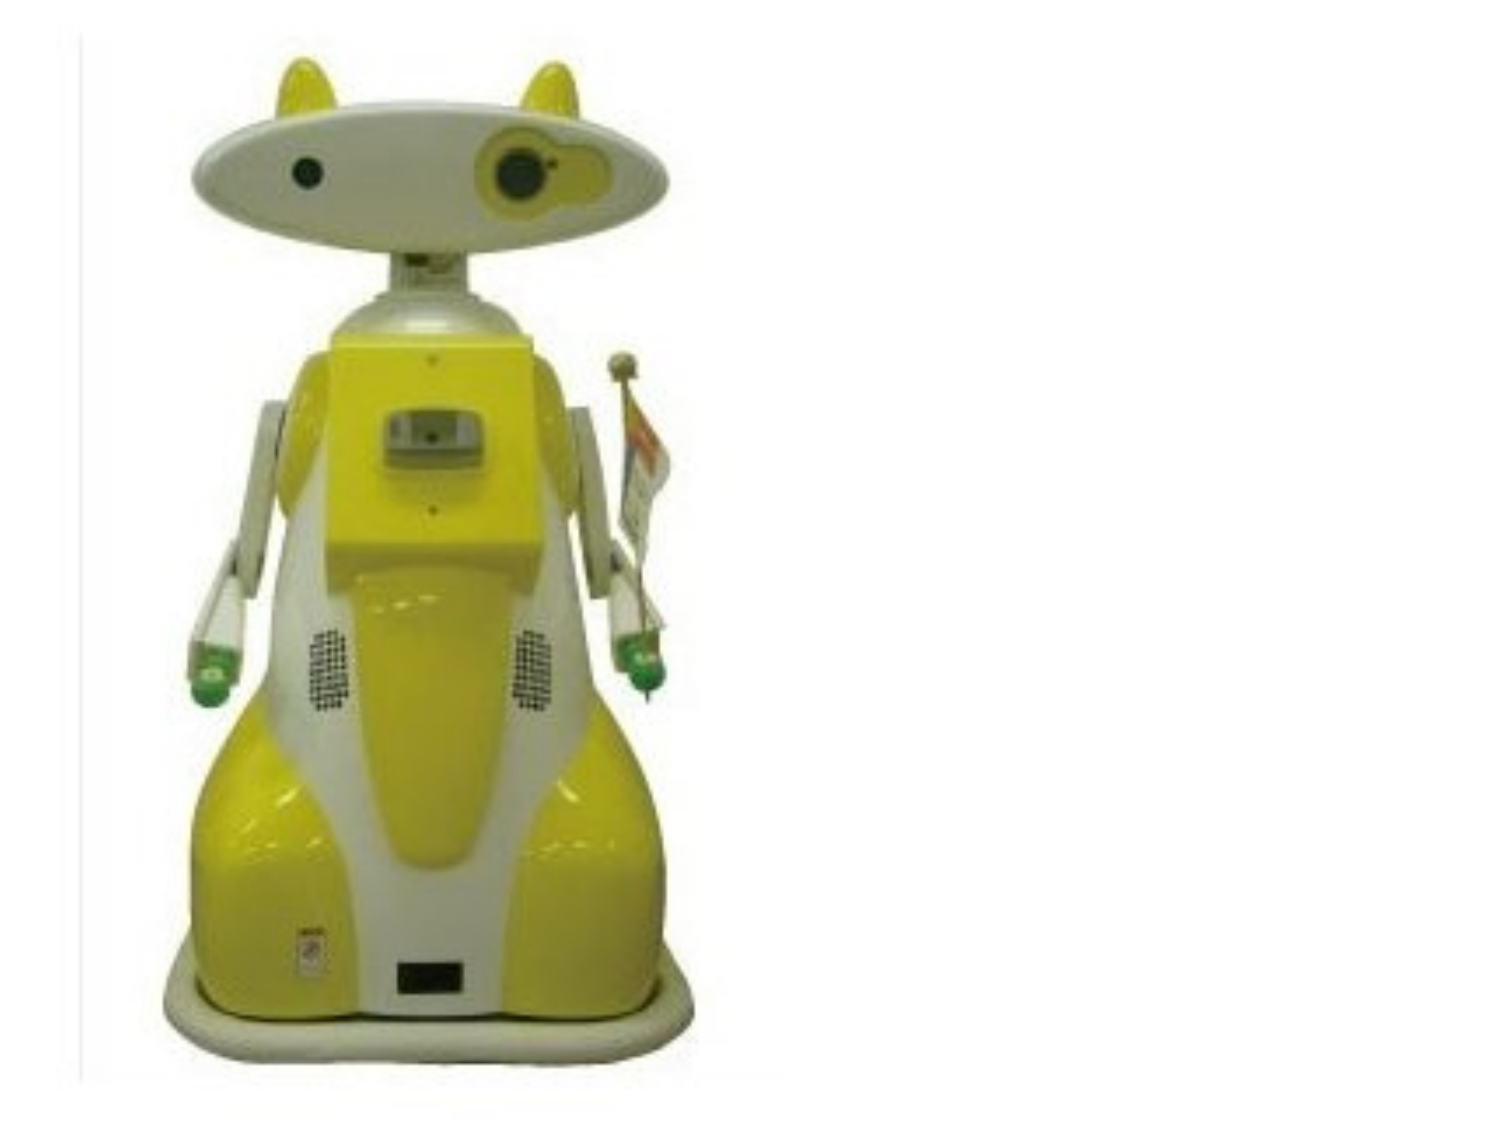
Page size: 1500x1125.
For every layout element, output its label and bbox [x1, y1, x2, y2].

picture [0, 0, 874, 1125]
